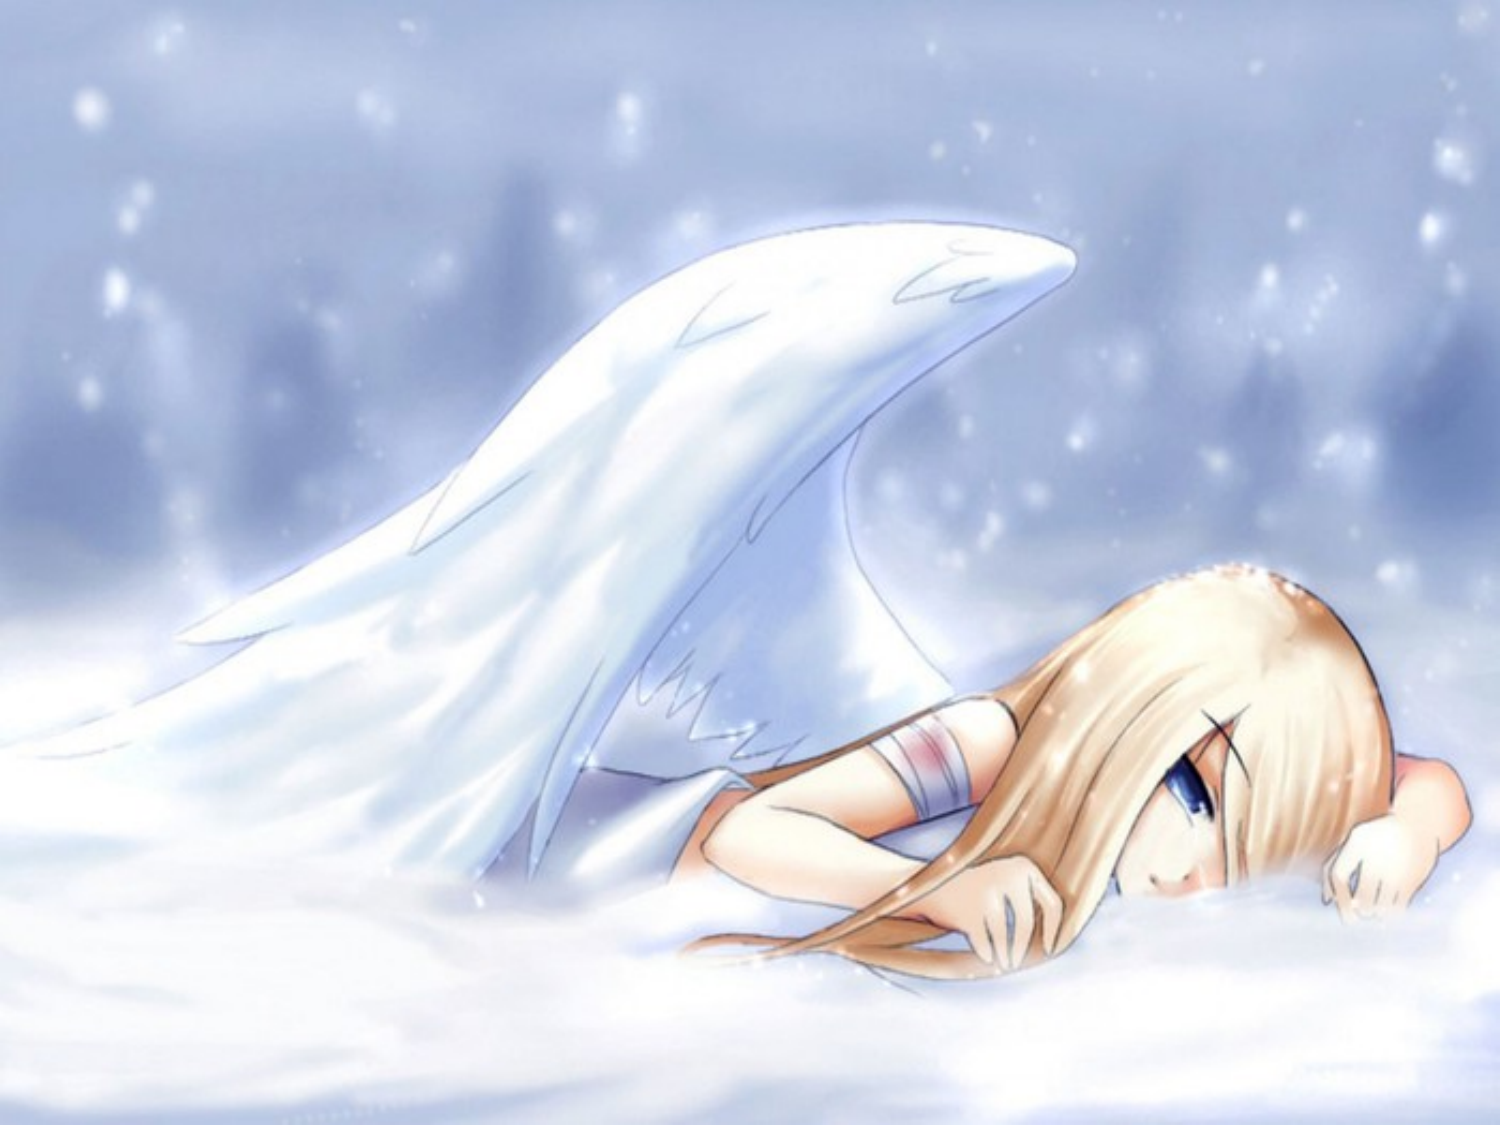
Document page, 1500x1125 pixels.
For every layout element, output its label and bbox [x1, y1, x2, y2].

list [0, 0, 1500, 1125]
